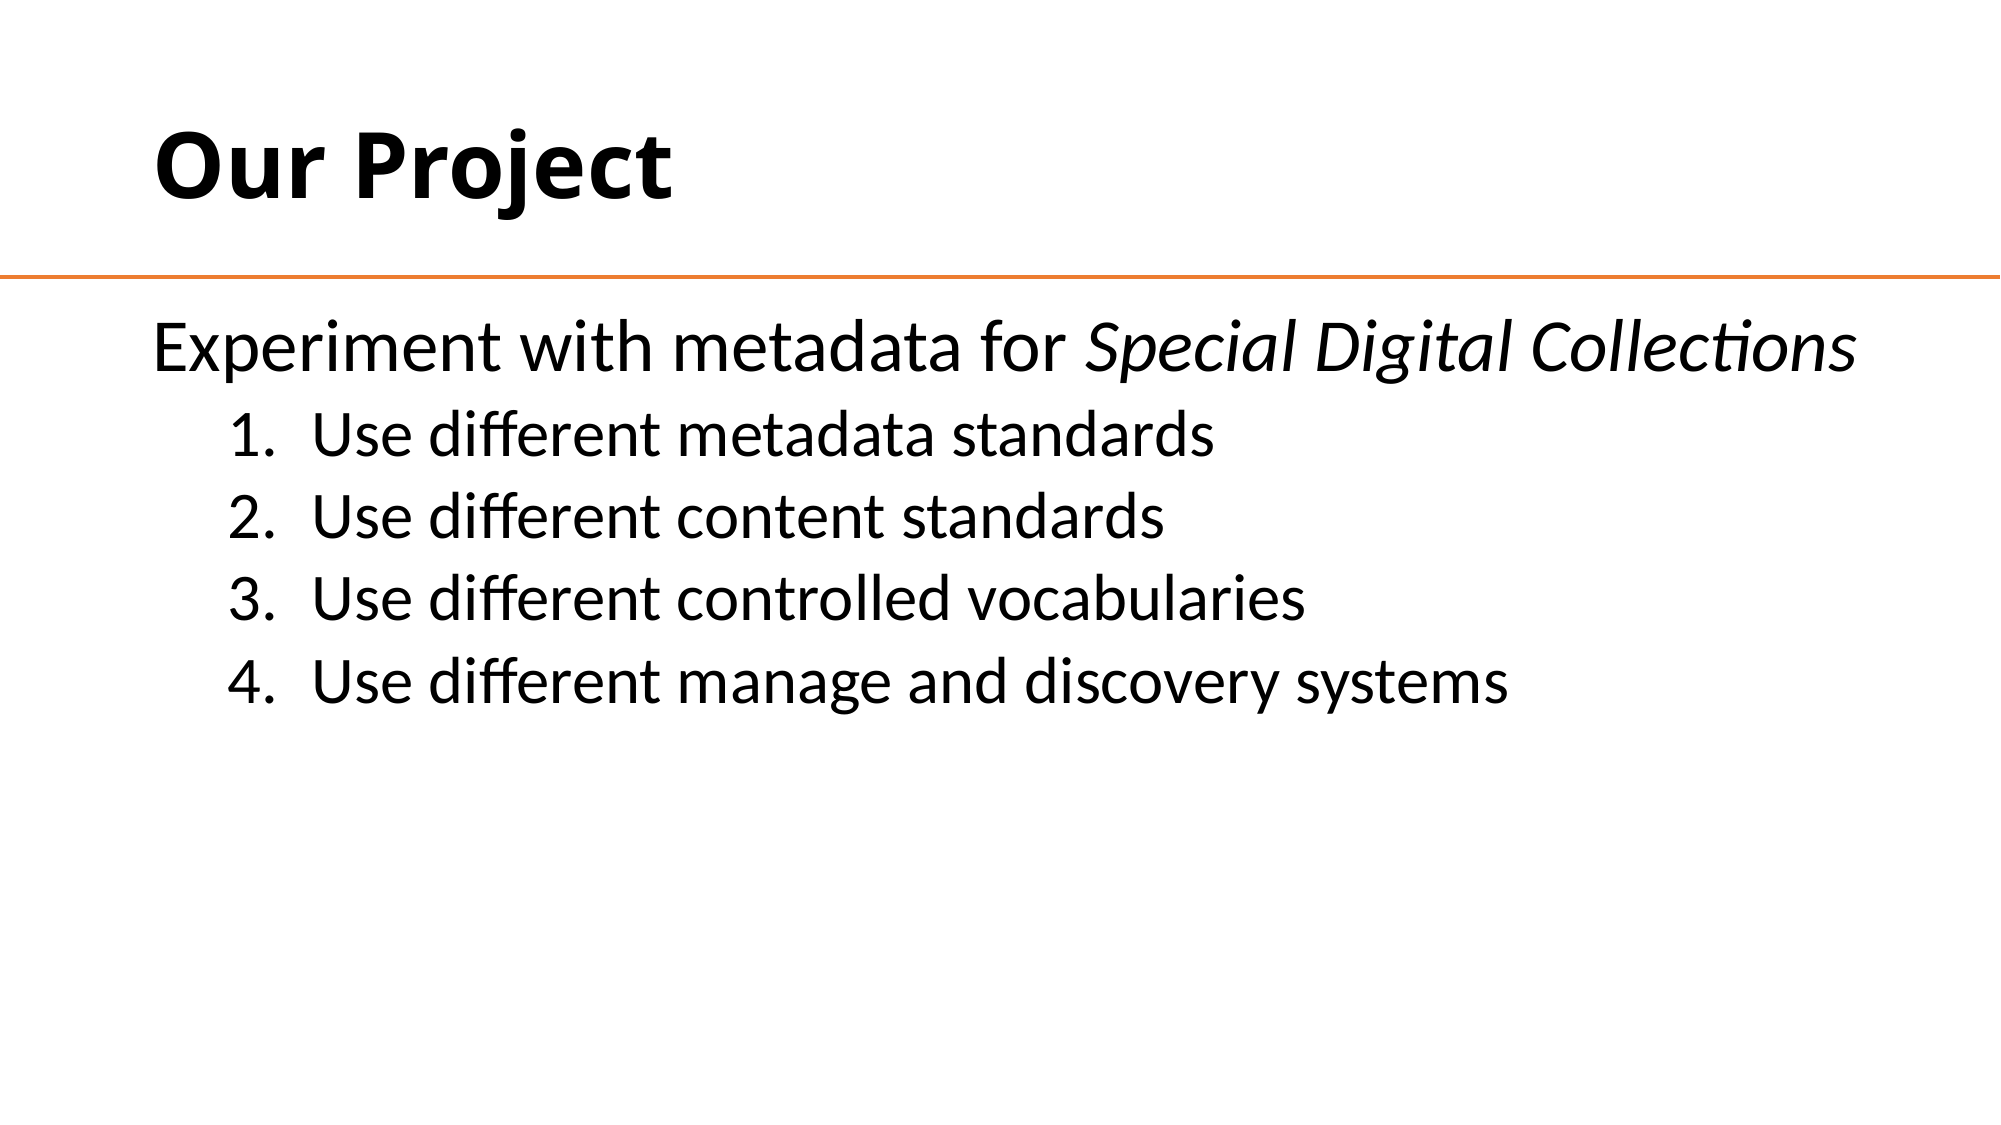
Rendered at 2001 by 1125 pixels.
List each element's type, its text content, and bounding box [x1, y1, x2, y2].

title Our Project [137, 59, 1863, 275]
list Experiment with metadata for Special Digital Collections Use different metadata standards Use different content standards Use different controlled vocabularies Use different manage and discovery systems [137, 299, 1913, 1014]
